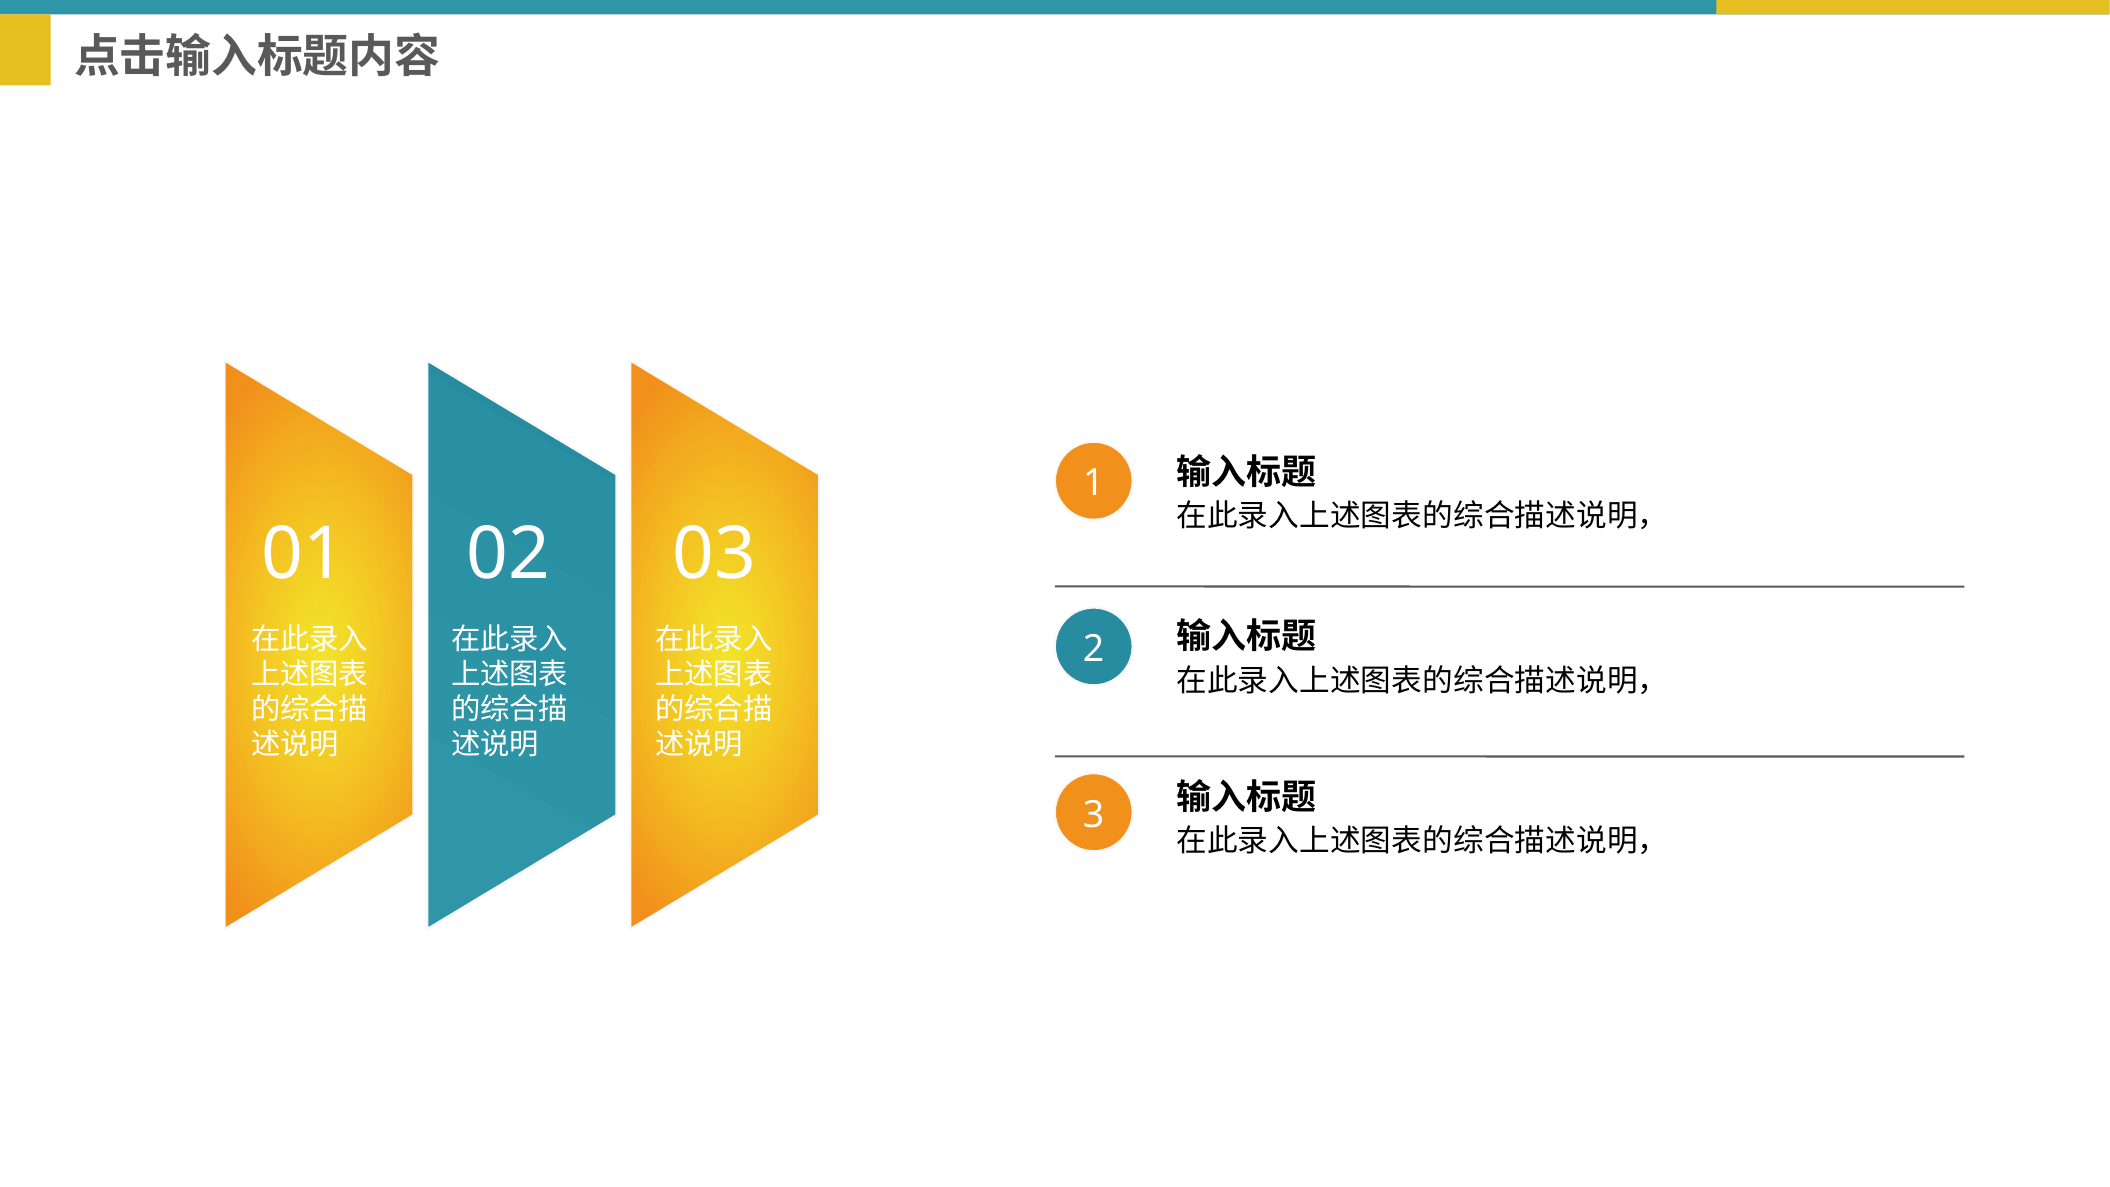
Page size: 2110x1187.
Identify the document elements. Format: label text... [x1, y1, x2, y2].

text_box 输入标题 [1161, 441, 1556, 488]
text_box 在此录入上述图表的综合描述说明 [236, 612, 407, 768]
text_box 02 [451, 498, 565, 601]
text_box 03 [658, 498, 772, 601]
text_box [223, 358, 415, 931]
text_box 2 [1053, 606, 1134, 687]
text_box 在此录入上述图表的综合描述说明， [1161, 813, 1965, 866]
list 点击输入标题内容 [59, 21, 603, 93]
text_box 输入标题 [1161, 767, 1556, 813]
text_box 在此录入上述图表的综合描述说明 [640, 612, 811, 768]
text_box [629, 358, 821, 931]
text_box 输入标题 [1161, 606, 1556, 652]
text_box 01 [246, 498, 361, 601]
text_box 在此录入上述图表的综合描述说明 [436, 612, 607, 768]
text_box 1 [1053, 440, 1134, 521]
text_box 在此录入上述图表的综合描述说明， [1161, 488, 1965, 540]
text_box 在此录入上述图表的综合描述说明， [1161, 652, 1965, 705]
text_box 3 [1053, 772, 1134, 853]
text_box [426, 358, 618, 931]
